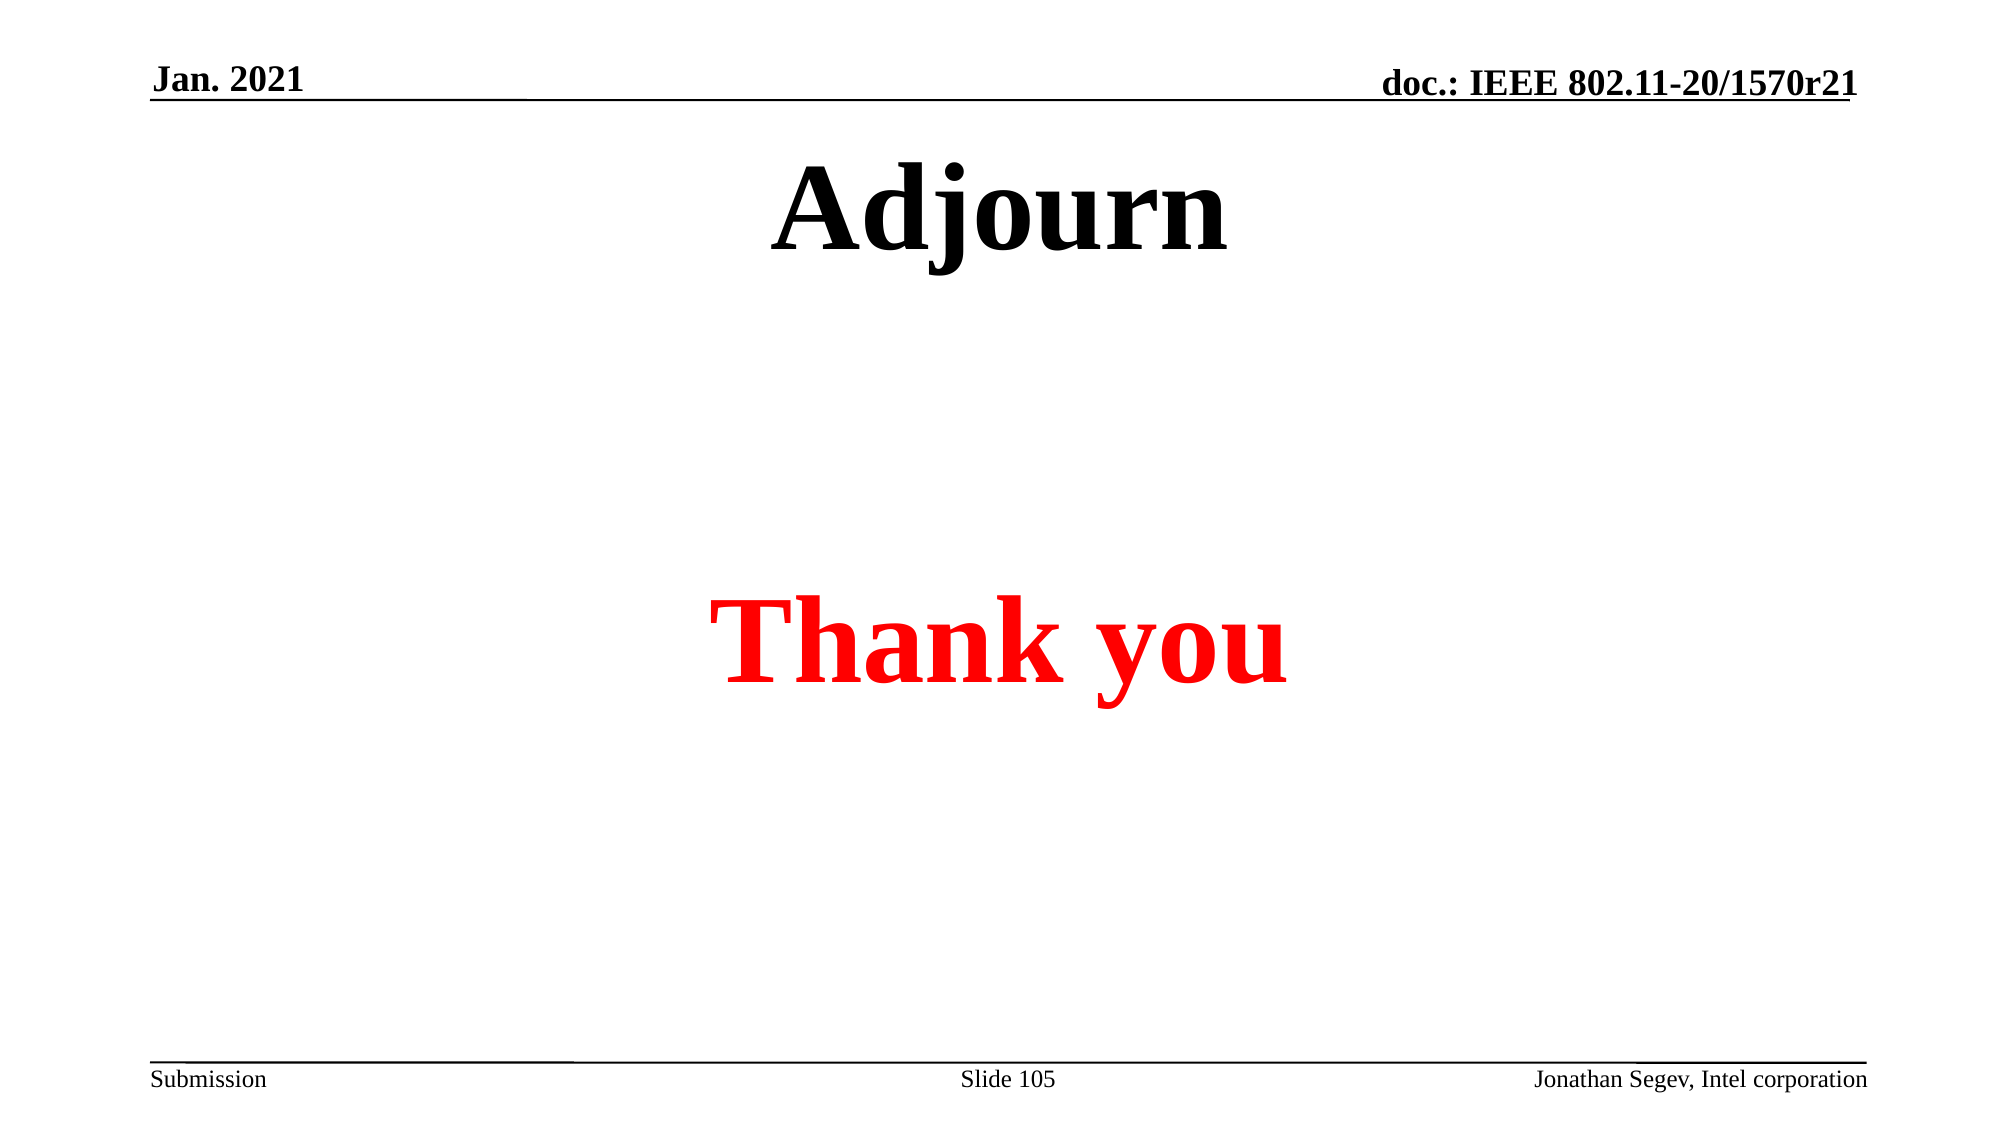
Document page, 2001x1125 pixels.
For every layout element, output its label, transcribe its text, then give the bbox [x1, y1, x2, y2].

title Adjourn [149, 112, 1850, 288]
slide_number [152, 54, 563, 100]
list Thank you [149, 324, 1850, 1000]
footer Jonathan Segev, Intel corporation [1171, 1061, 1869, 1093]
slide_number Slide 105 [950, 1061, 1067, 1123]
